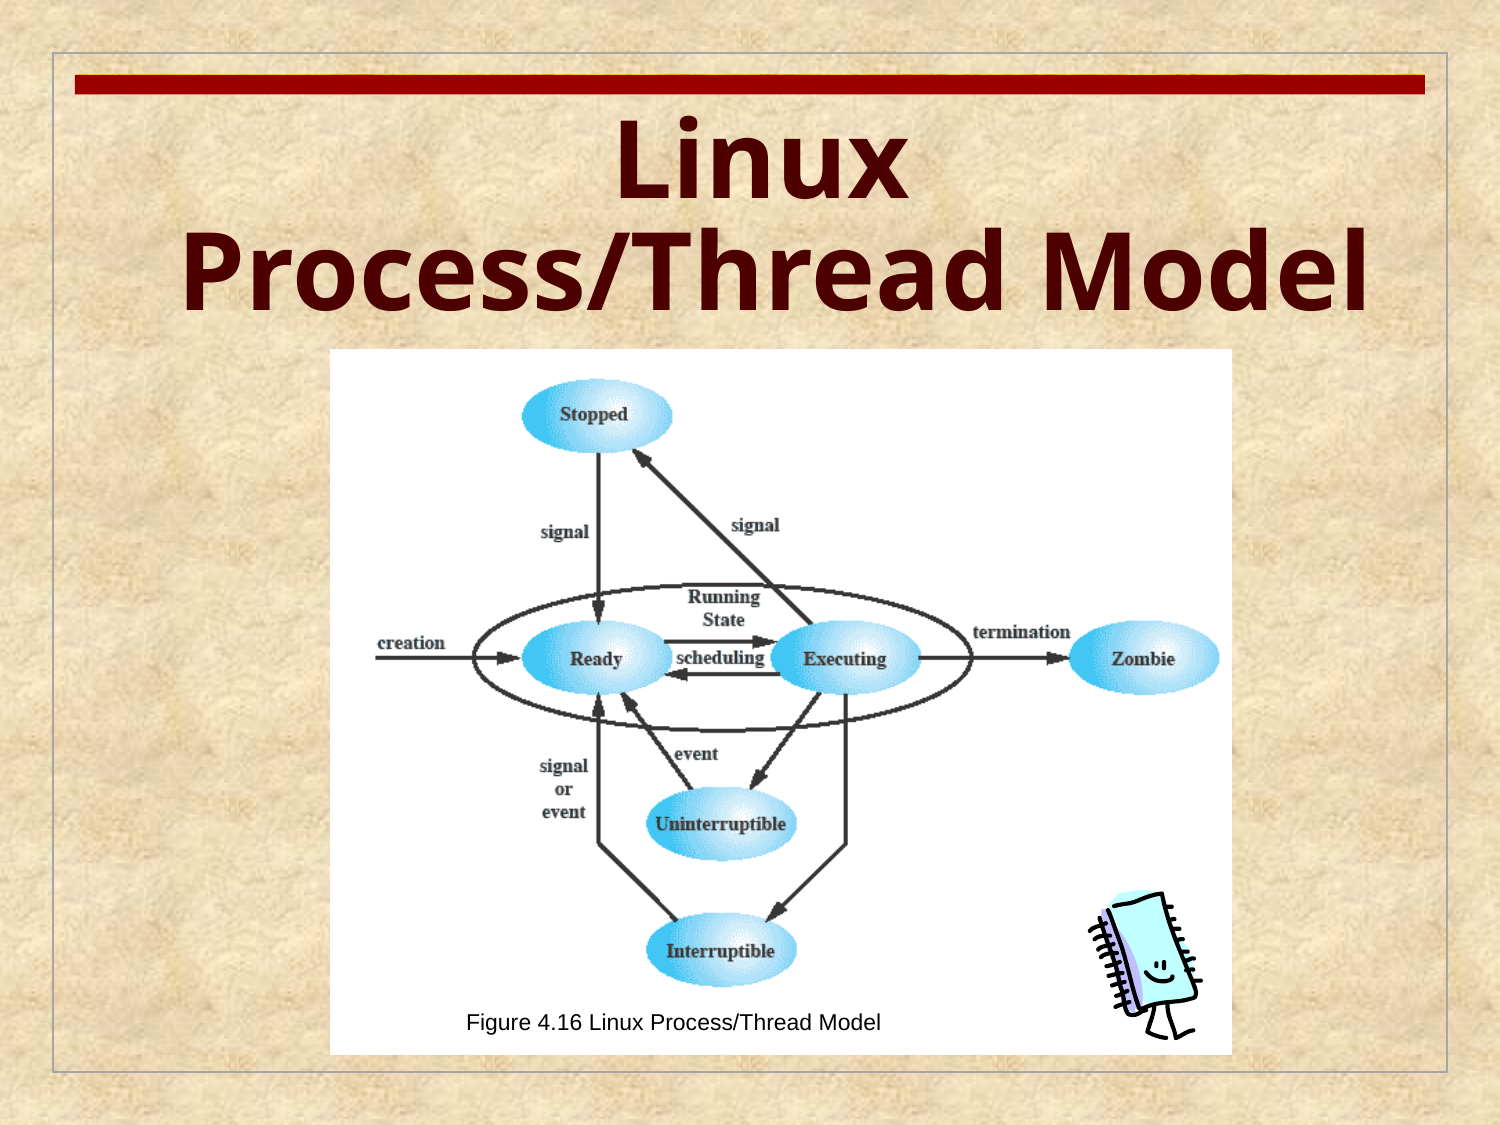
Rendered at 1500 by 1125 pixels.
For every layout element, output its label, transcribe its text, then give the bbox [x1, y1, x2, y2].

picture [54, 54, 1446, 125]
title Linux Process/Thread Model [50, 125, 1500, 333]
picture [54, 333, 1446, 1071]
picture [0, 0, 1500, 1125]
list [199, 349, 1364, 1056]
